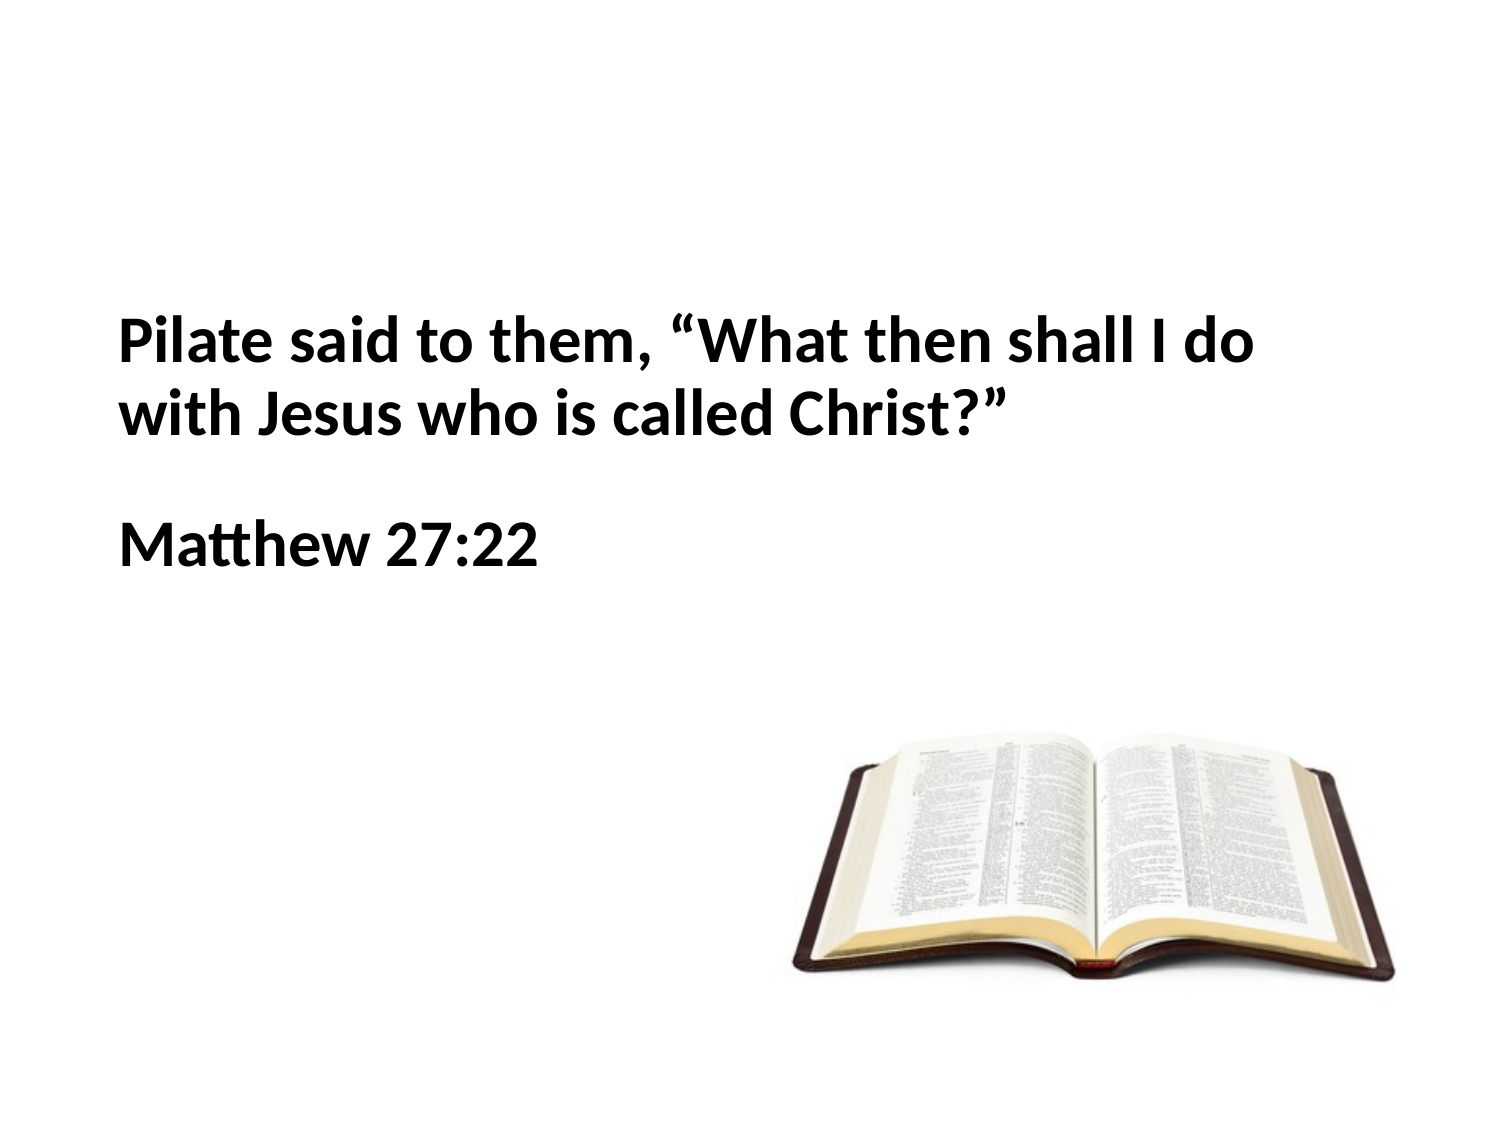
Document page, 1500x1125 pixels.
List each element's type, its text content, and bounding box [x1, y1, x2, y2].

picture [768, 681, 1410, 1005]
list Pilate said to them, “What then shall I do with Jesus who is called Christ?” Matthew 27:22 [103, 297, 1397, 1005]
